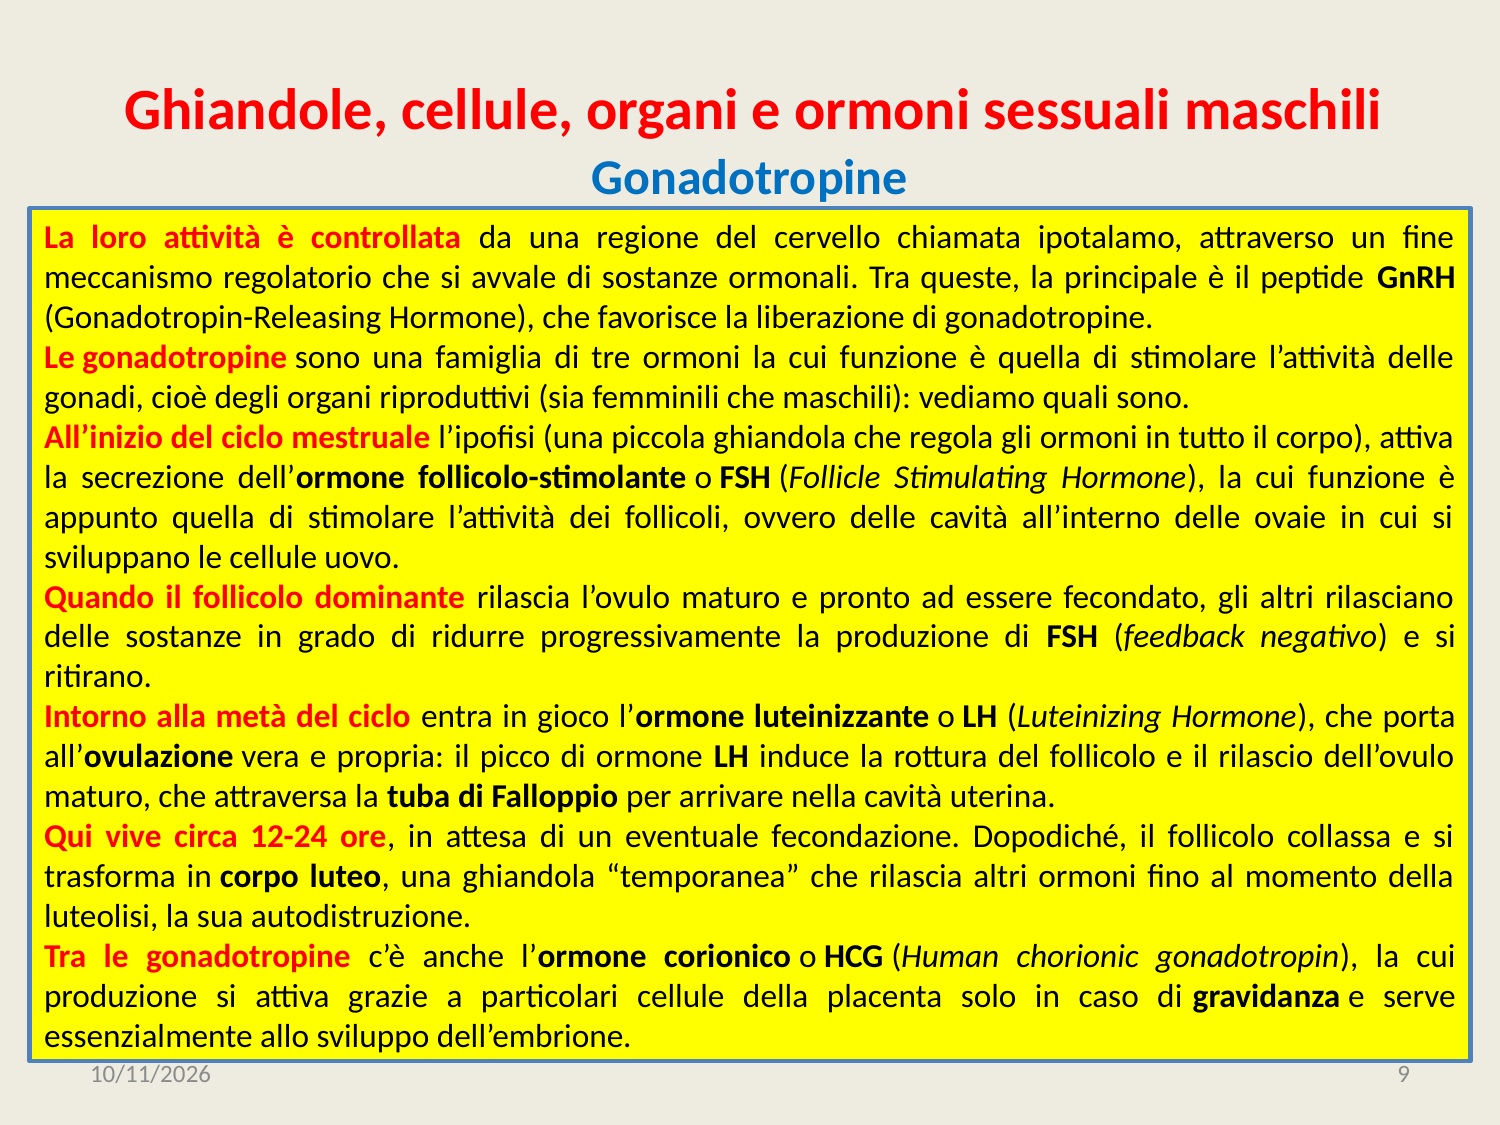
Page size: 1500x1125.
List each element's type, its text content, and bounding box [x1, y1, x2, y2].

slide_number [75, 1042, 425, 1103]
text_box Gonadotropine [371, 137, 1128, 212]
title Ghiandole, cellule, organi e ormoni sessuali maschili [53, 42, 1436, 149]
text_box La loro attività è controllata da una regione del cervello chiamata ipotalamo, attraverso un fine meccanismo regolatorio che si avvale di sostanze ormonali. Tra queste, la principale è il peptide GnRH (Gonadotropin-Releasing Hormone), che favorisce la liberazione di gonadotropine. Le gonadotropine sono una famiglia di tre ormoni la cui funzione è quella di stimolare l’attività delle gonadi, cioè degli organi riproduttivi (sia femminili che maschili): vediamo quali sono. All’inizio del ciclo mestruale l’ipofisi (una piccola ghiandola che regola gli ormoni in tutto il corpo), attiva la secrezione dell’ormone follicolo-stimolante o FSH (Follicle Stimulating Hormone), la cui funzione è appunto quella di stimolare l’attività dei follicoli, ovvero delle cavità all’interno delle ovaie in cui si sviluppano le cellule uovo. Quando il follicolo dominante rilascia l’ovulo maturo e pronto ad essere fecondato, gli altri rilasciano delle sostanze in grado di ridurre progressivamente la produzione di FSH (feedback negativo) e si ritirano. Intorno alla metà del ciclo entra in gioco l’ormone luteinizzante o LH (Luteinizing Hormone), che porta all’ovulazione vera e propria: il picco di ormone LH induce la rottura del follicolo e il rilascio dell’ovulo maturo, che attraversa la tuba di Falloppio per arrivare nella cavità uterina. Qui vive circa 12-24 ore, in attesa di un eventuale fecondazione. Dopodiché, il follicolo collassa e si trasforma in corpo luteo, una ghiandola “temporanea” che rilascia altri ormoni fino al momento della luteolisi, la sua autodistruzione. Tra le gonadotropine c’è anche l’ormone corionico o HCG (Human chorionic gonadotropin), la cui produzione si attiva grazie a particolari cellule della placenta solo in caso di gravidanza e serve essenzialmente allo sviluppo dell’embrione. [29, 208, 1471, 1062]
slide_number 9 [1074, 1042, 1425, 1103]
